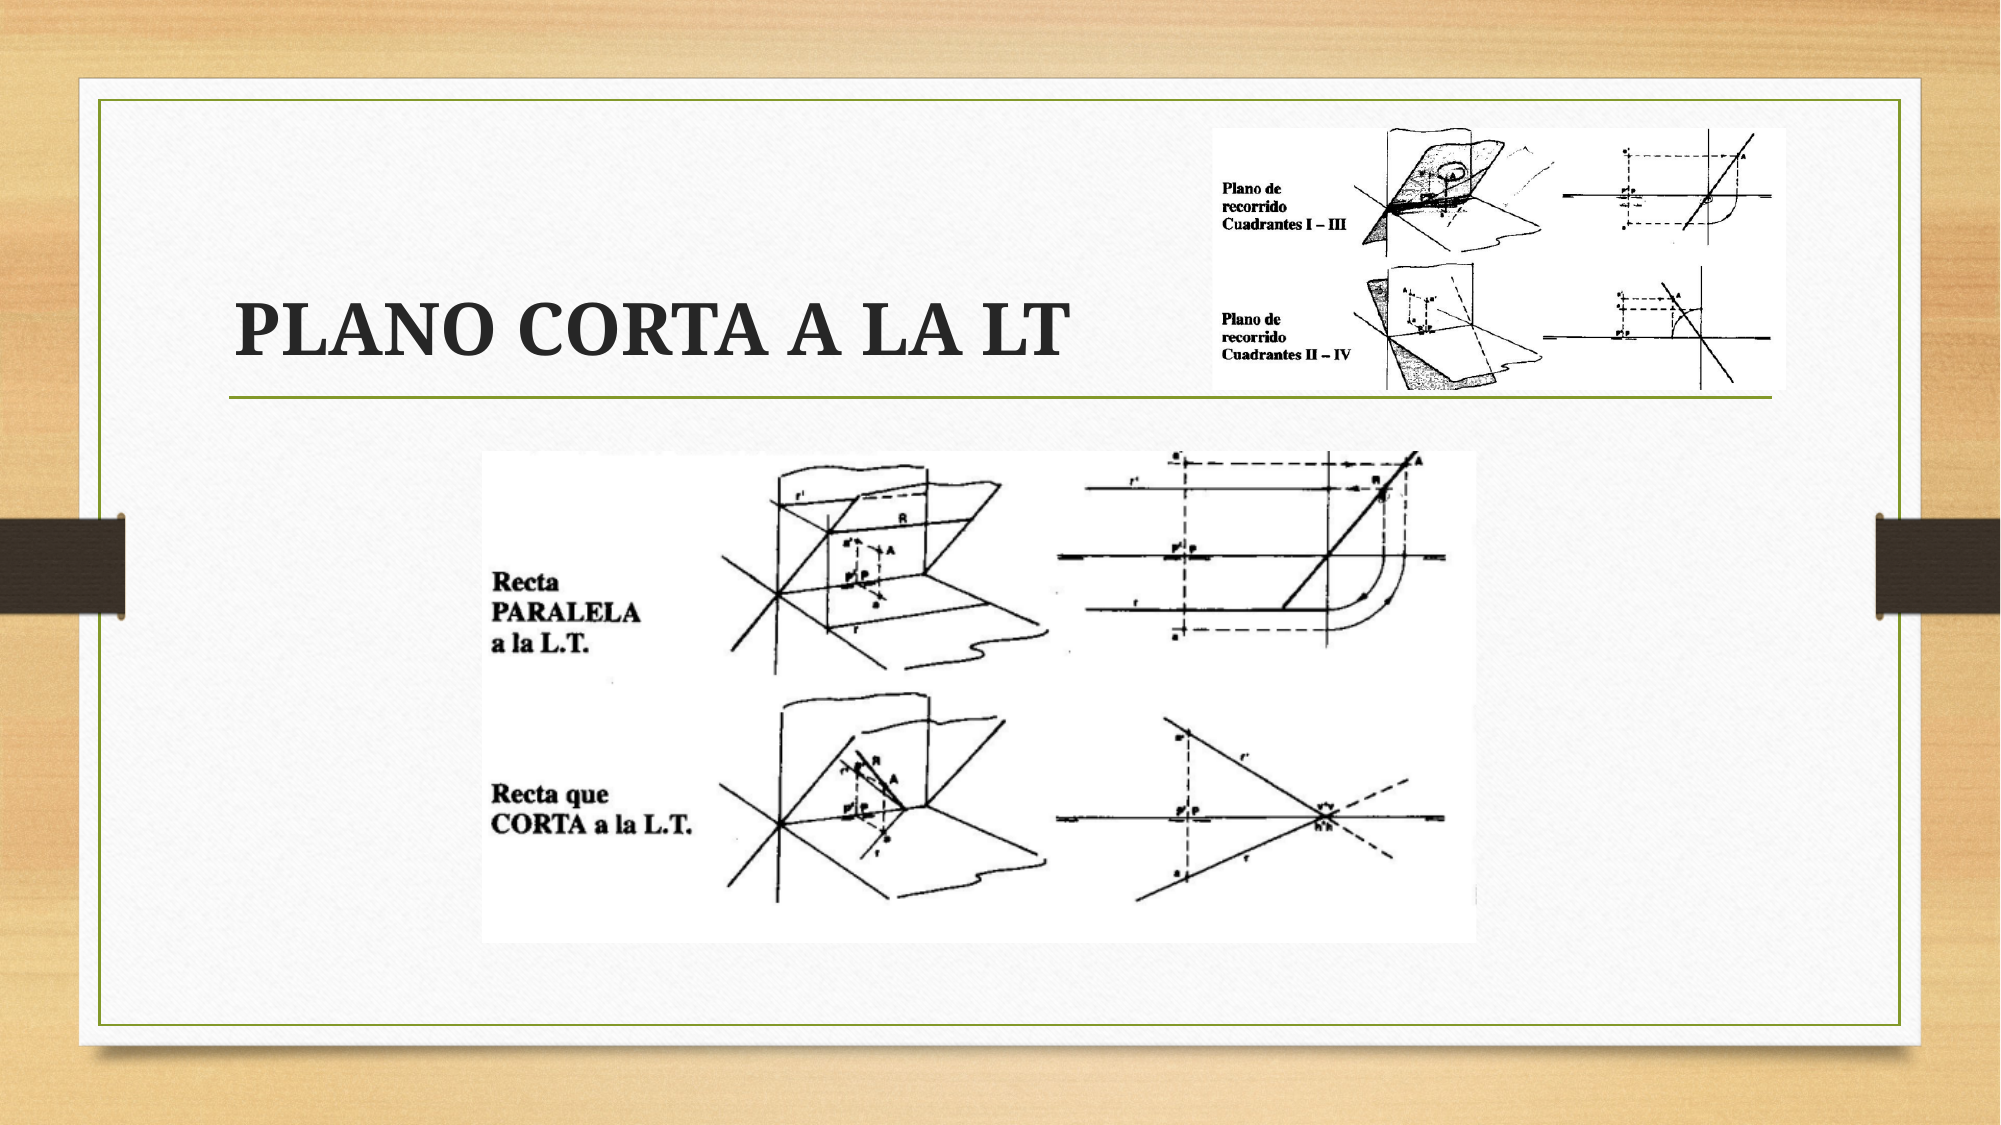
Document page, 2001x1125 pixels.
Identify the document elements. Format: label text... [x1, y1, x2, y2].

title PLANO CORTA A LA LT [155, 274, 1151, 379]
picture [0, 0, 2001, 1125]
